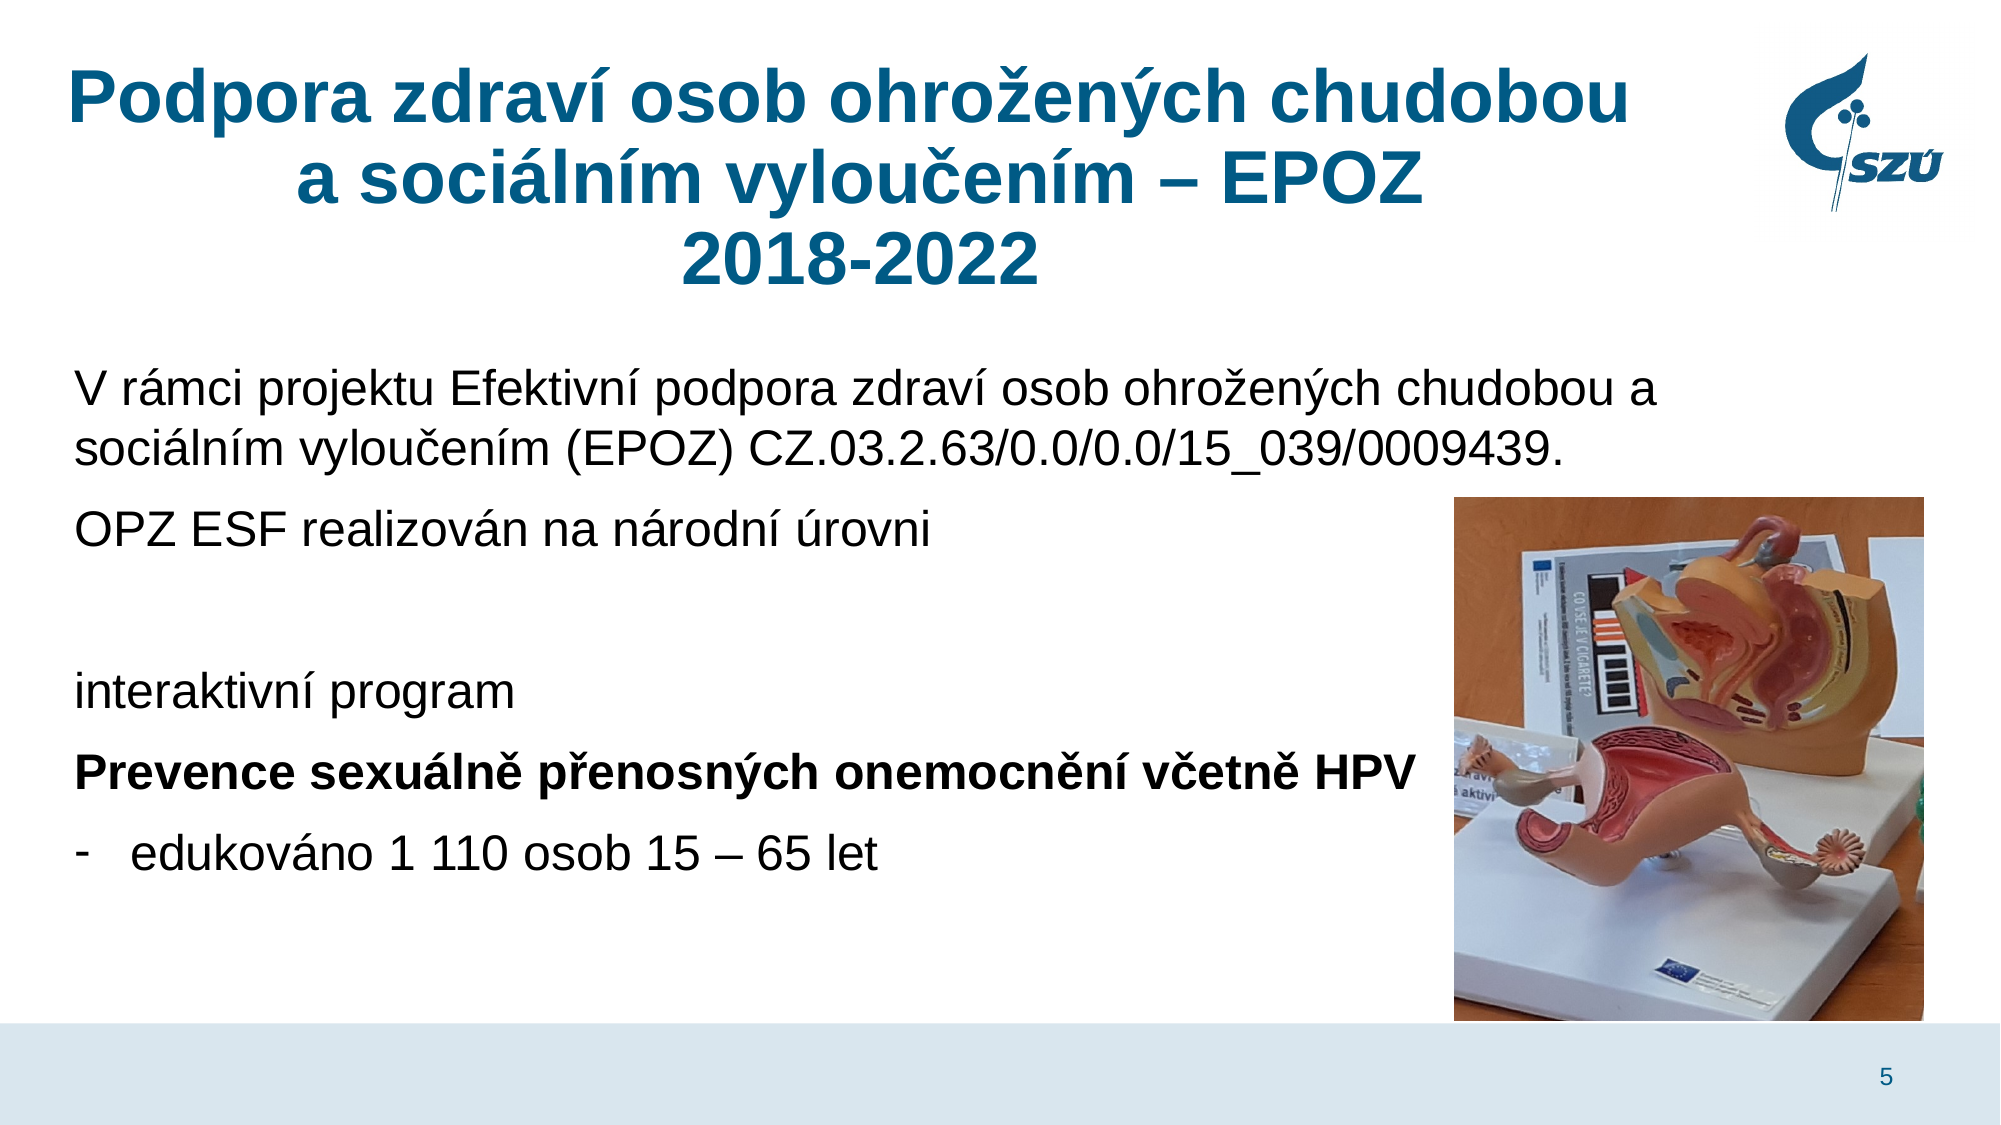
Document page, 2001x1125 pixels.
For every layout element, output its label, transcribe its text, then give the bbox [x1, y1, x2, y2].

list V rámci projektu Efektivní podpora zdraví osob ohrožených chudobou a sociálním vyloučením (EPOZ) CZ.03.2.63/0.0/0.0/15_039/0009439. OPZ ESF realizován na národní úrovni interaktivní program Prevence sexuálně přenosných onemocnění včetně HPV edukováno 1 110 osob 15 – 65 let [59, 277, 1785, 992]
picture [1754, 22, 1975, 242]
picture [1454, 497, 1924, 1021]
title Podpora zdraví osob ohrožených chudobou a sociálním vyloučením – EPOZ 2018-2022 [0, 70, 1785, 288]
